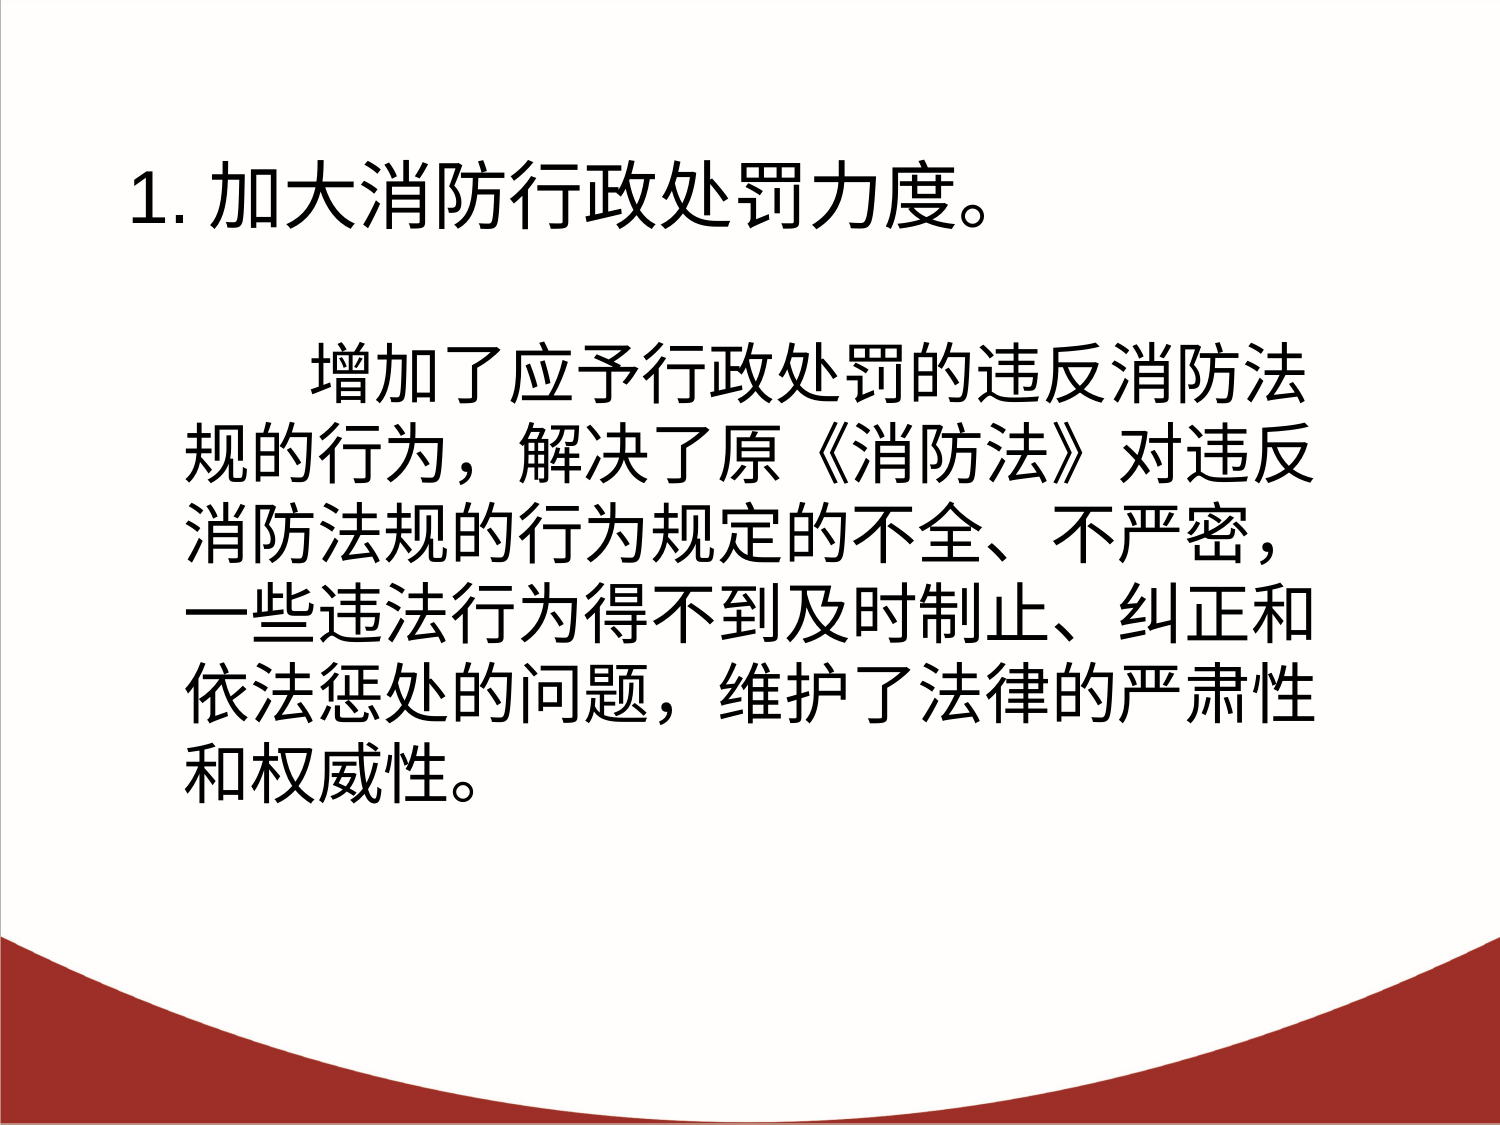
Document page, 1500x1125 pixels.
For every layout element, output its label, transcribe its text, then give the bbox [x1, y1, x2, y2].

list 增加了应予行政处罚的违反消防法规的行为，解决了原《消防法》对违反消防法规的行为规定的不全、不严密，一些违法行为得不到及时制止、纠正和依法惩处的问题，维护了法律的严肃性和权威性。 [112, 324, 1388, 1001]
title 1.加大消防行政处罚力度。 [112, 99, 1388, 288]
picture [0, 0, 1500, 1125]
